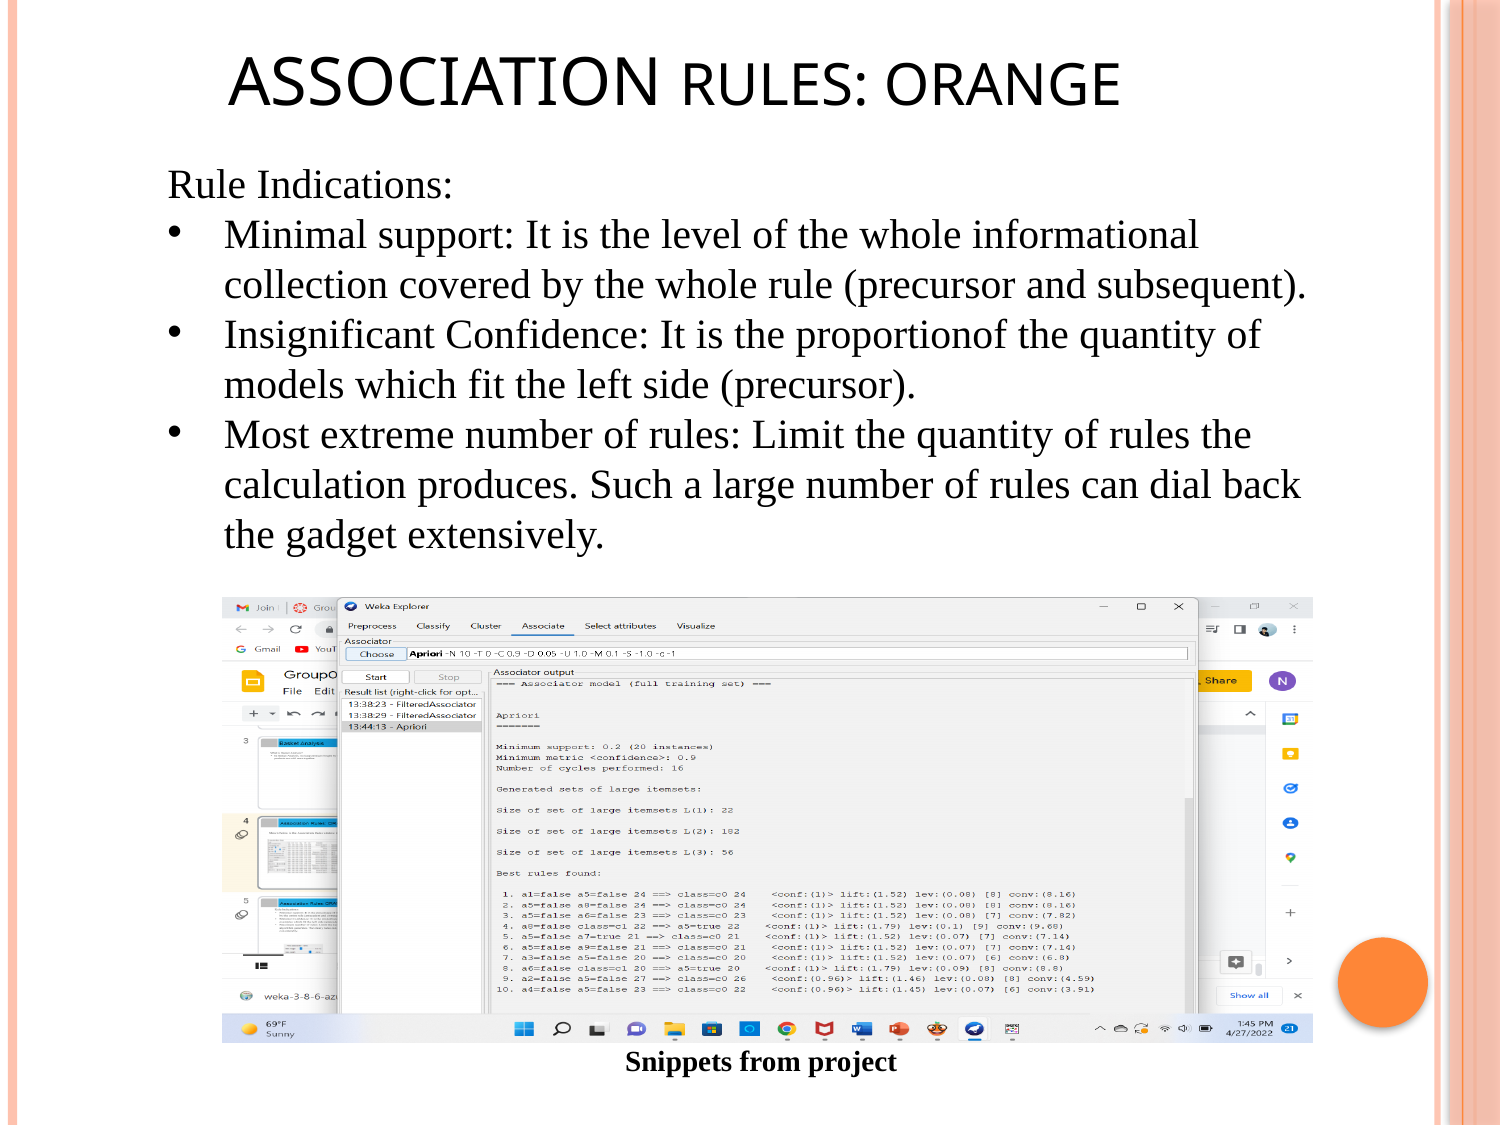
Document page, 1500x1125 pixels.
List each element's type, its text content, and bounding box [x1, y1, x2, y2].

text_box Snippets from project [348, 1053, 1175, 1085]
picture [222, 597, 1313, 1044]
title Association Rules: ORANGE [213, 31, 1425, 127]
text_box Rule Indications: Minimal support: It is the level of the whole informational collection covered by the whole rule (precursor and subsequent). Insignificant Confidence: It is the proportionof the quantity of models which fit the left side (precursor). Most extreme number of rules: Limit the quantity of rules the calculation produces. Such a large number of rules can dial back the gadget extensively. [152, 149, 1348, 564]
